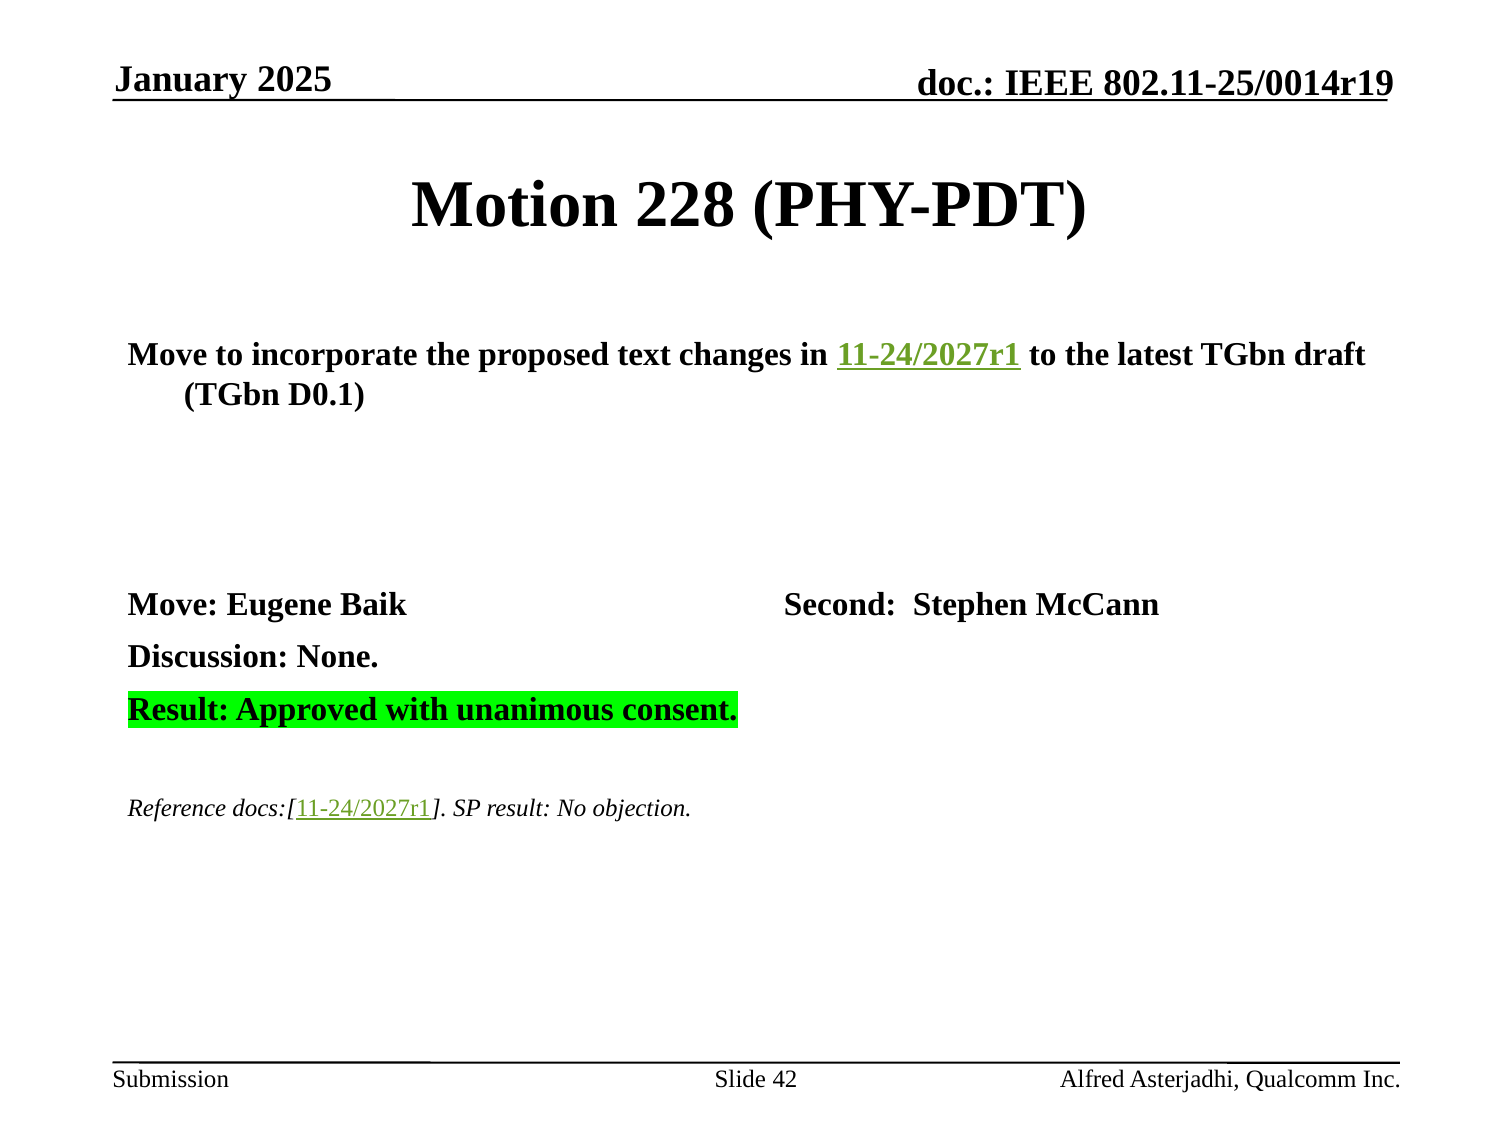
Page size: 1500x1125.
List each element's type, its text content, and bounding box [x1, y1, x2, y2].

footer Alfred Asterjadhi, Qualcomm Inc. [878, 1061, 1402, 1093]
title Motion 228 (PHY-PDT) [112, 112, 1388, 288]
list Move to incorporate the proposed text changes in 11-24/2027r1 to the latest TGbn draft (TGbn D0.1) Move: Eugene Baik Second: Stephen McCann Discussion: None. Result: Approved with unanimous consent. Reference docs:[11-24/2027r1]. SP result: No objection. [112, 324, 1388, 1000]
slide_number Slide 42 [712, 1061, 800, 1123]
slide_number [114, 54, 423, 100]
